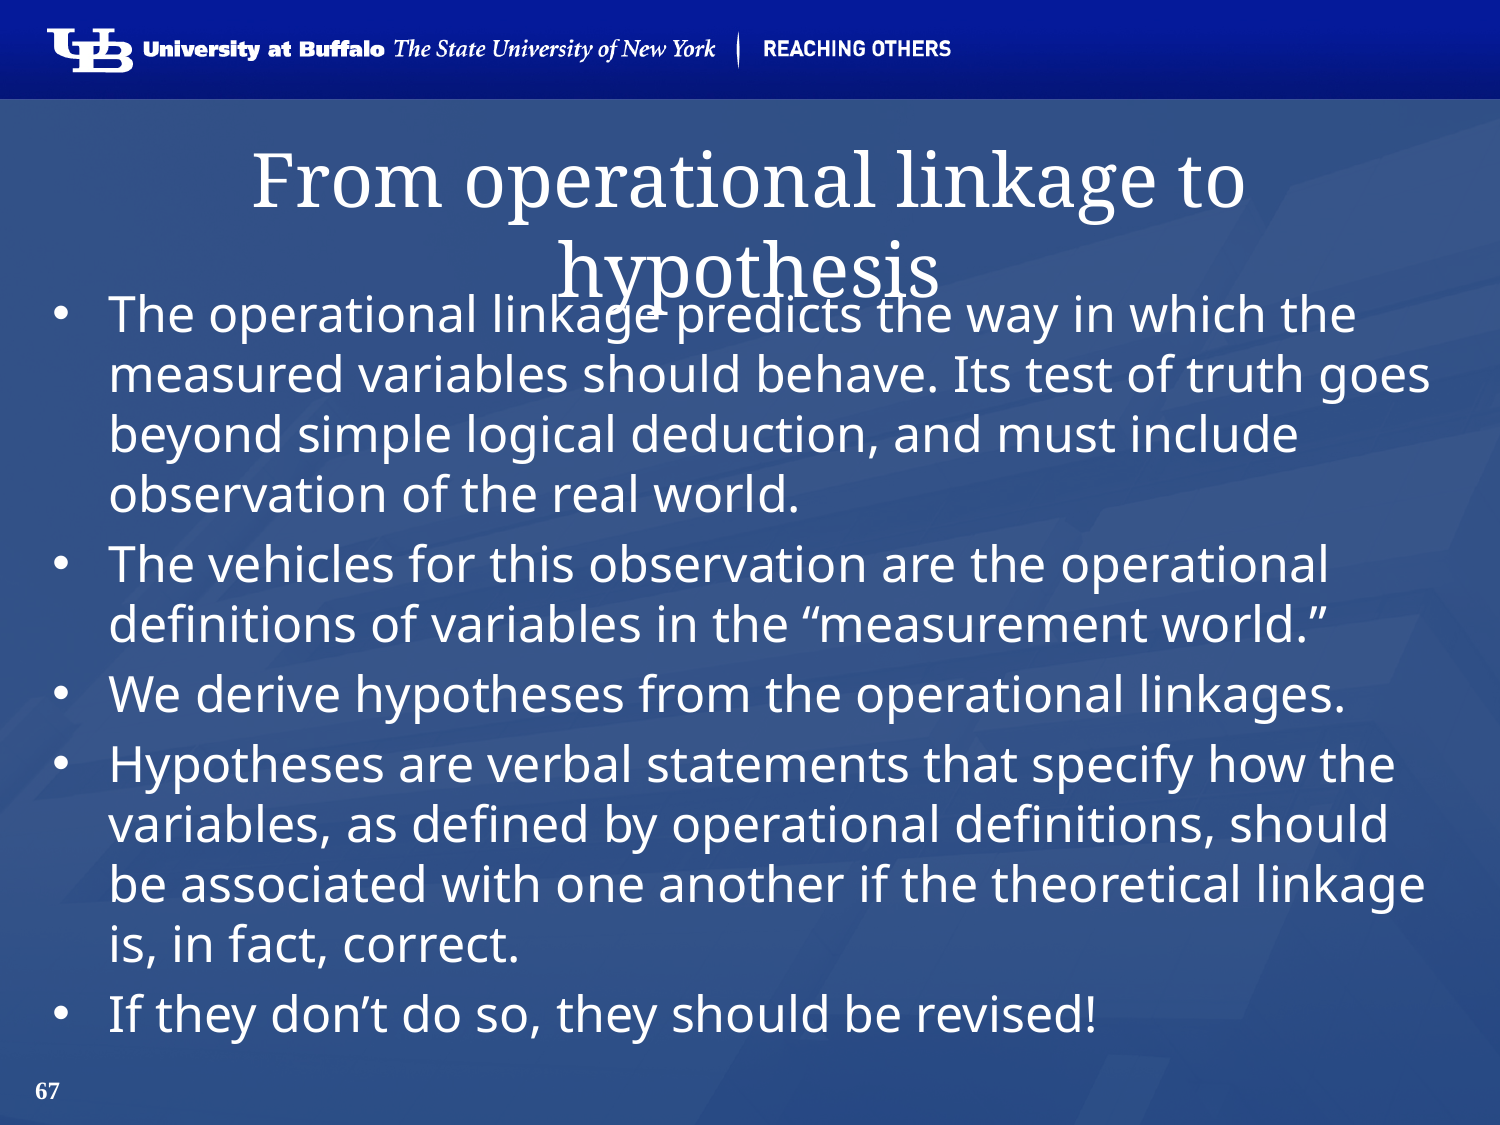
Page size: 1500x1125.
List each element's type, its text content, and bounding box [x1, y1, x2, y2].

picture [0, 0, 1500, 99]
title From operational linkage to hypothesis [37, 125, 1463, 250]
slide_number 67 [3, 1059, 75, 1120]
list The operational linkage predicts the way in which the measured variables should behave. Its test of truth goes beyond simple logical deduction, and must include observation of the real world. The vehicles for this observation are the operational definitions of variables in the “measurement world.” We derive hypotheses from the operational linkages. Hypotheses are verbal statements that specify how the variables, as defined by operational definitions, should be associated with one another if the theoretical linkage is, in fact, correct. If they don’t do so, they should be revised! [37, 275, 1463, 1088]
